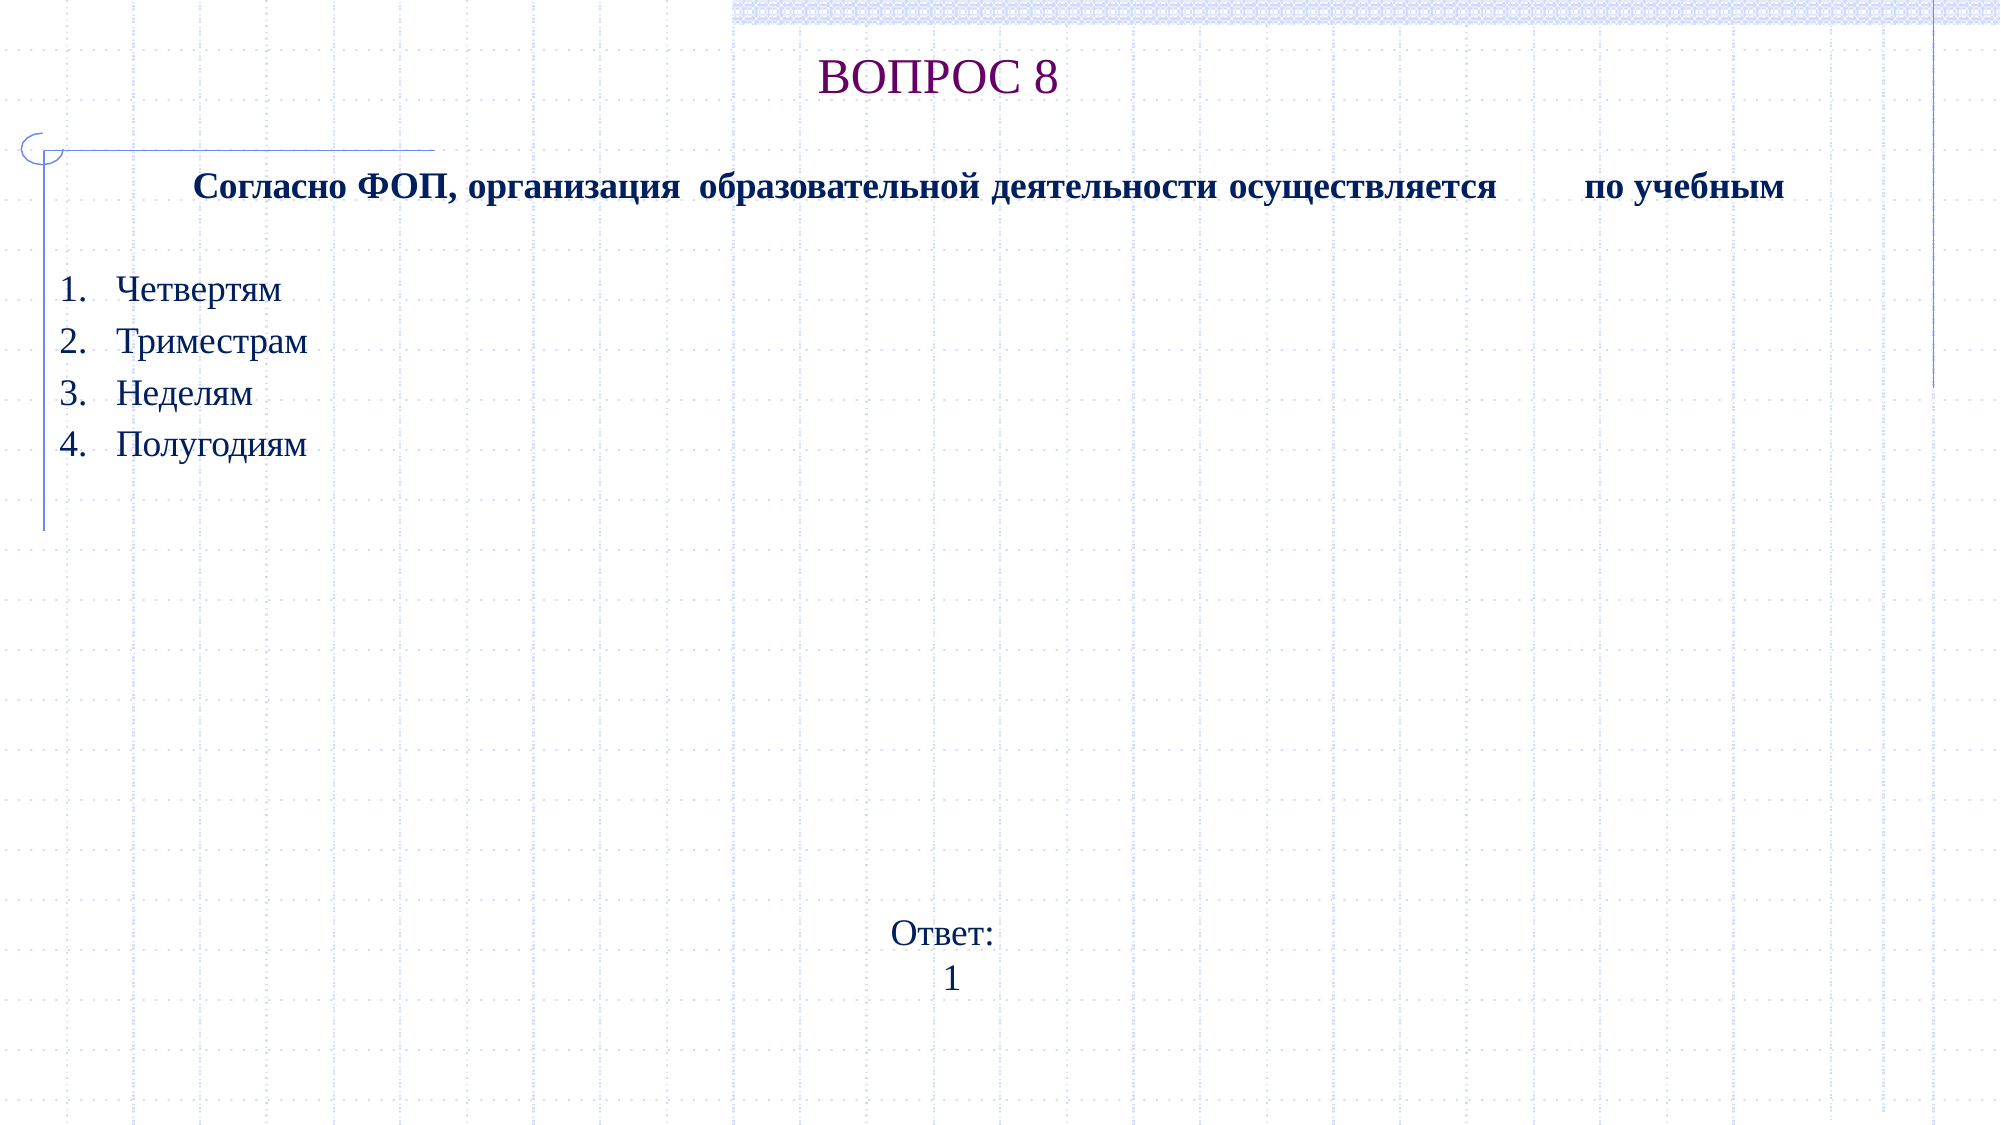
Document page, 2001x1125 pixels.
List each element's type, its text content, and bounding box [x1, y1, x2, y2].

title ВОПРОС 8 [815, 41, 1062, 232]
text_box Согласно ФОП, организация образовательной деятельности осуществляется [190, 158, 815, 206]
picture [0, 0, 2001, 1125]
text_box Согласно ФОП, организация образовательной деятельности осуществляется [1062, 158, 1508, 206]
text_box по учебным [1582, 158, 1789, 206]
text_box Ответ: 1 [888, 905, 998, 998]
text_box Четвертям Триместрам Неделям Полугодиям [57, 255, 313, 465]
